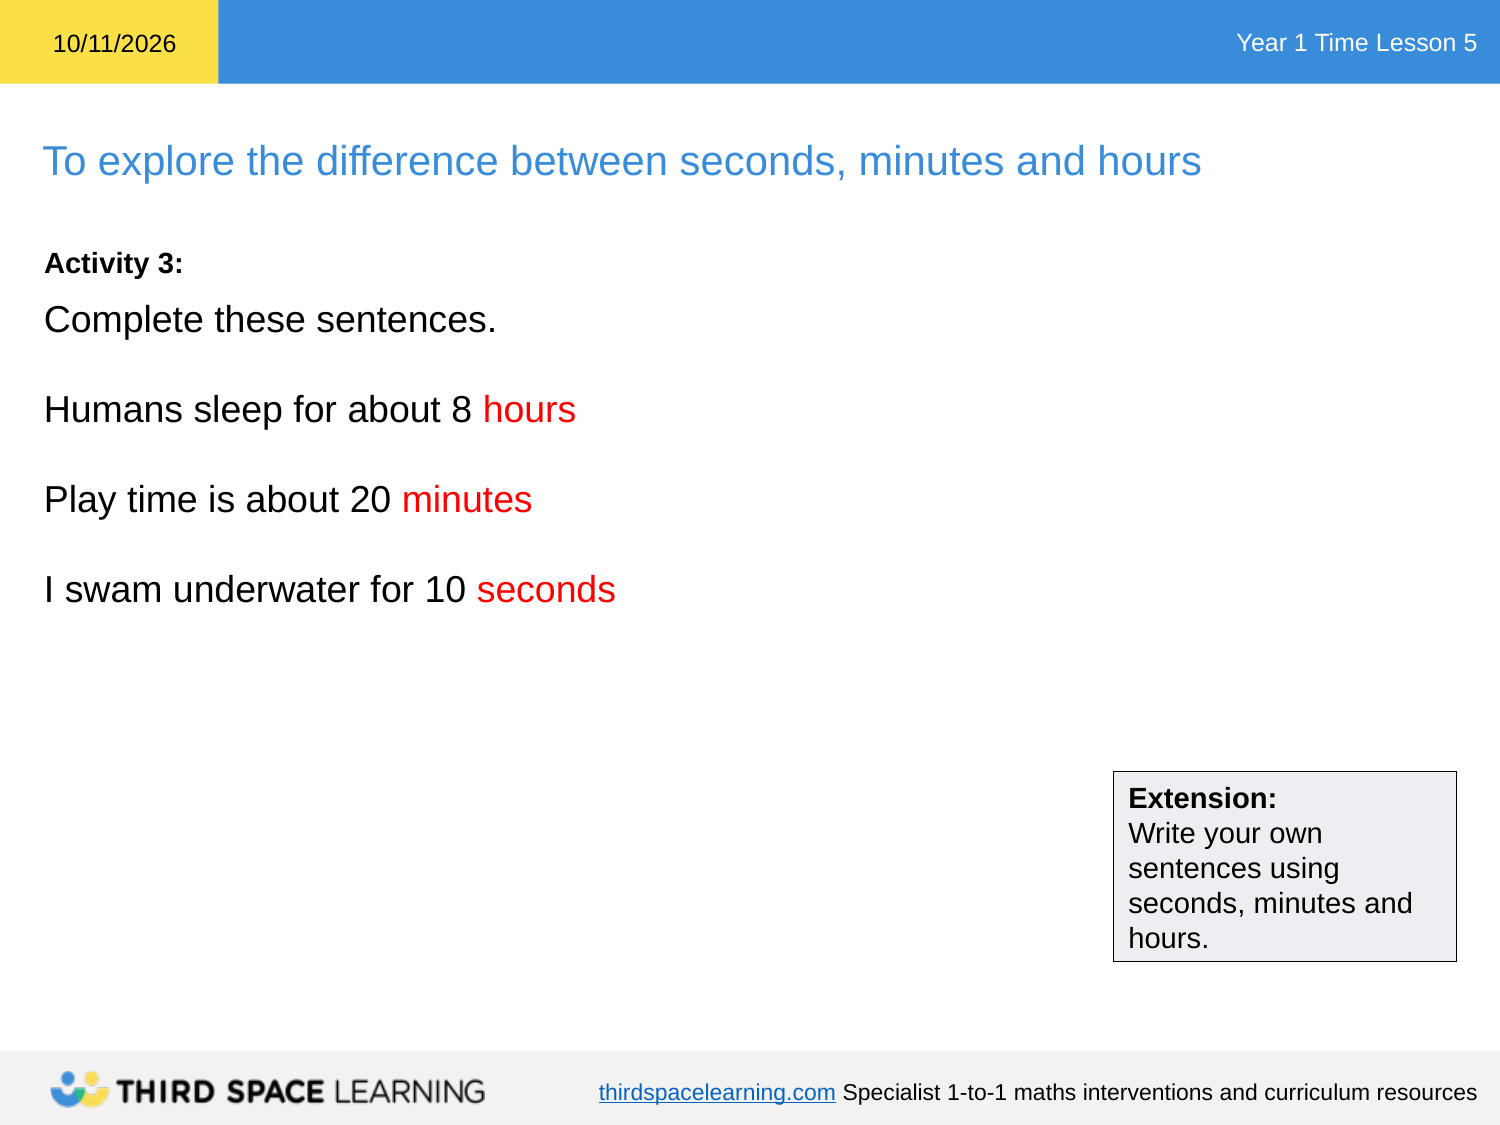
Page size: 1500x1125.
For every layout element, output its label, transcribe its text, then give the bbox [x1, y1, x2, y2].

text_box Activity 3: [29, 237, 200, 287]
text_box Complete these sentences. Humans sleep for about 8 hours Play time is about 20 minutes I swam underwater for 10 seconds [29, 287, 954, 808]
picture [50, 1071, 485, 1108]
text_box Extension: Write your own sentences using seconds, minutes and hours. [1113, 771, 1457, 962]
